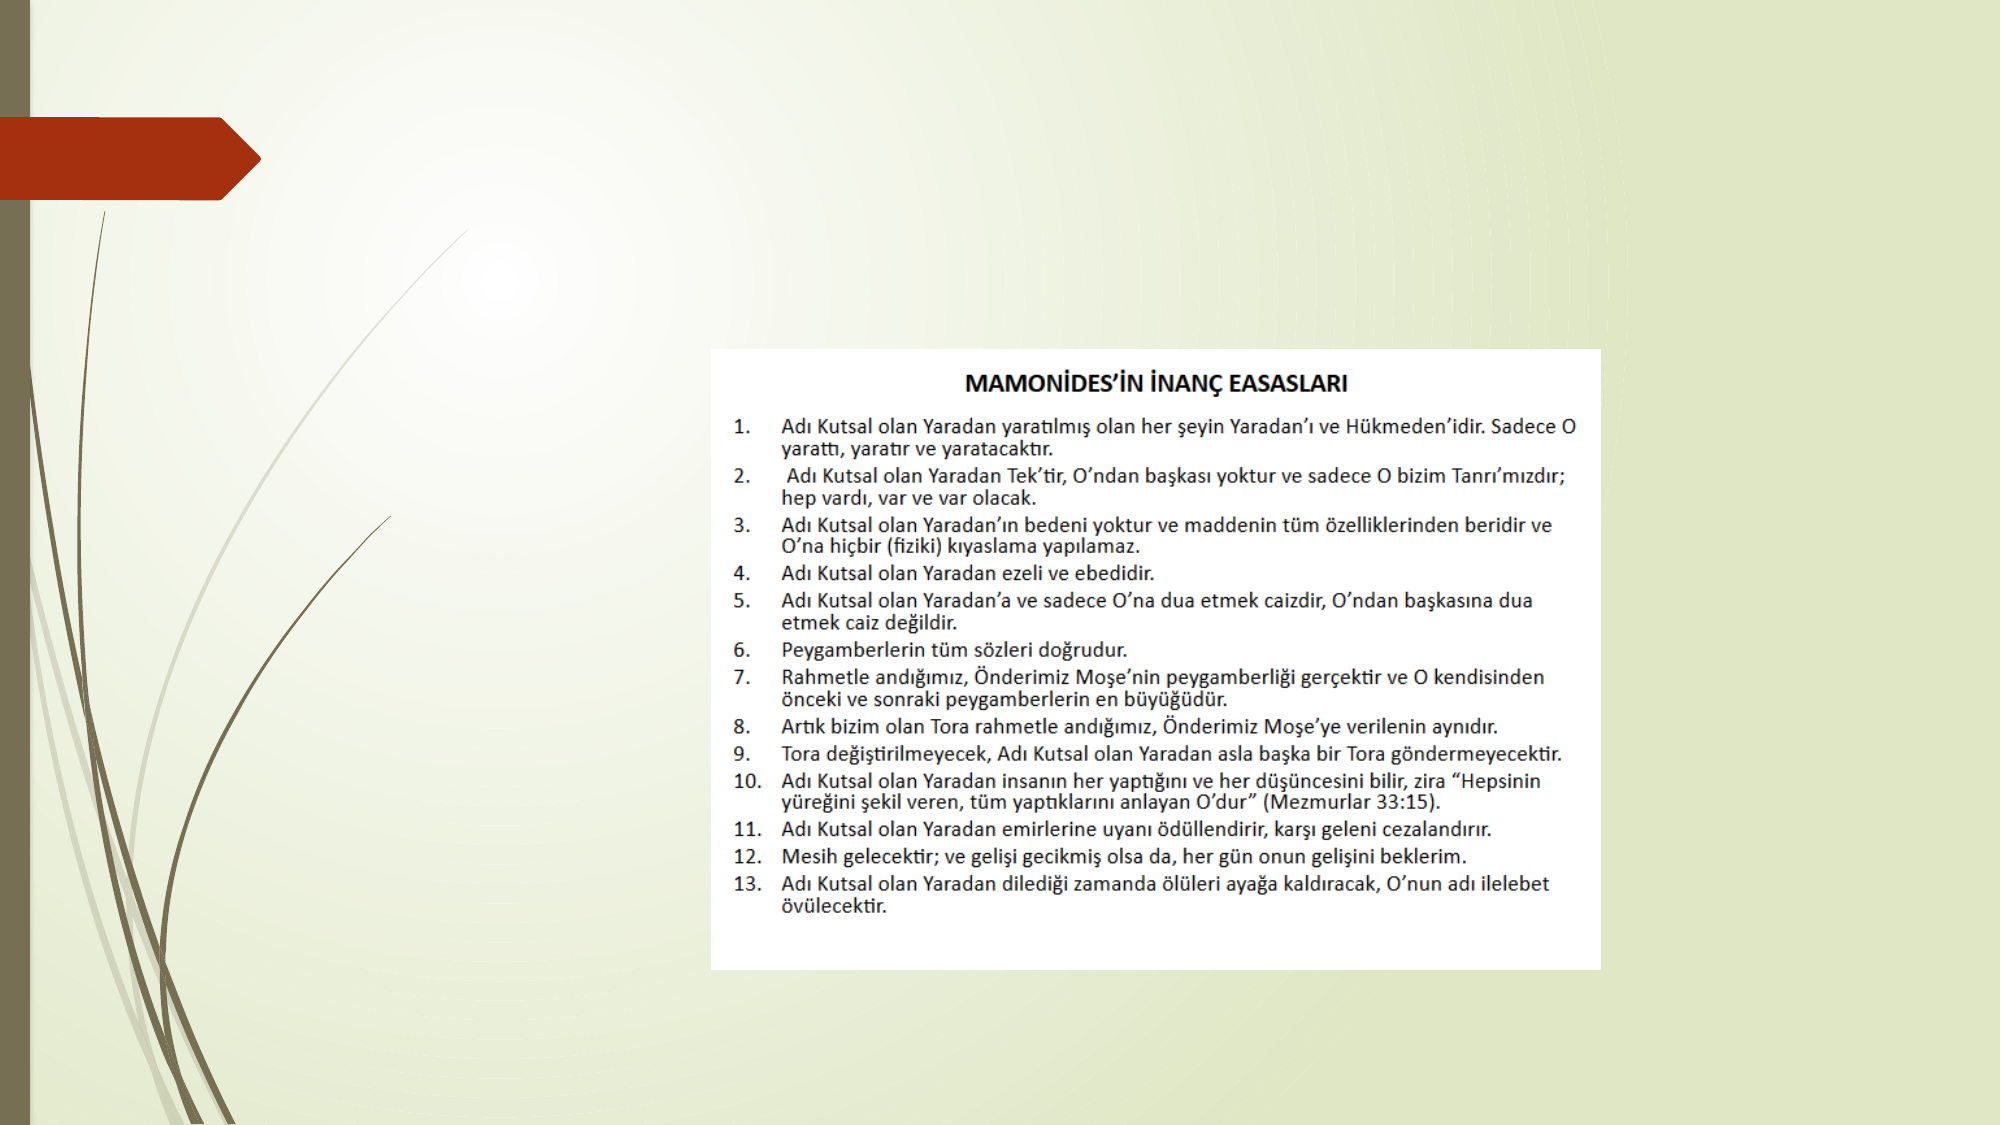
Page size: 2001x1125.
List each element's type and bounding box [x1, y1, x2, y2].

list [711, 349, 1601, 971]
